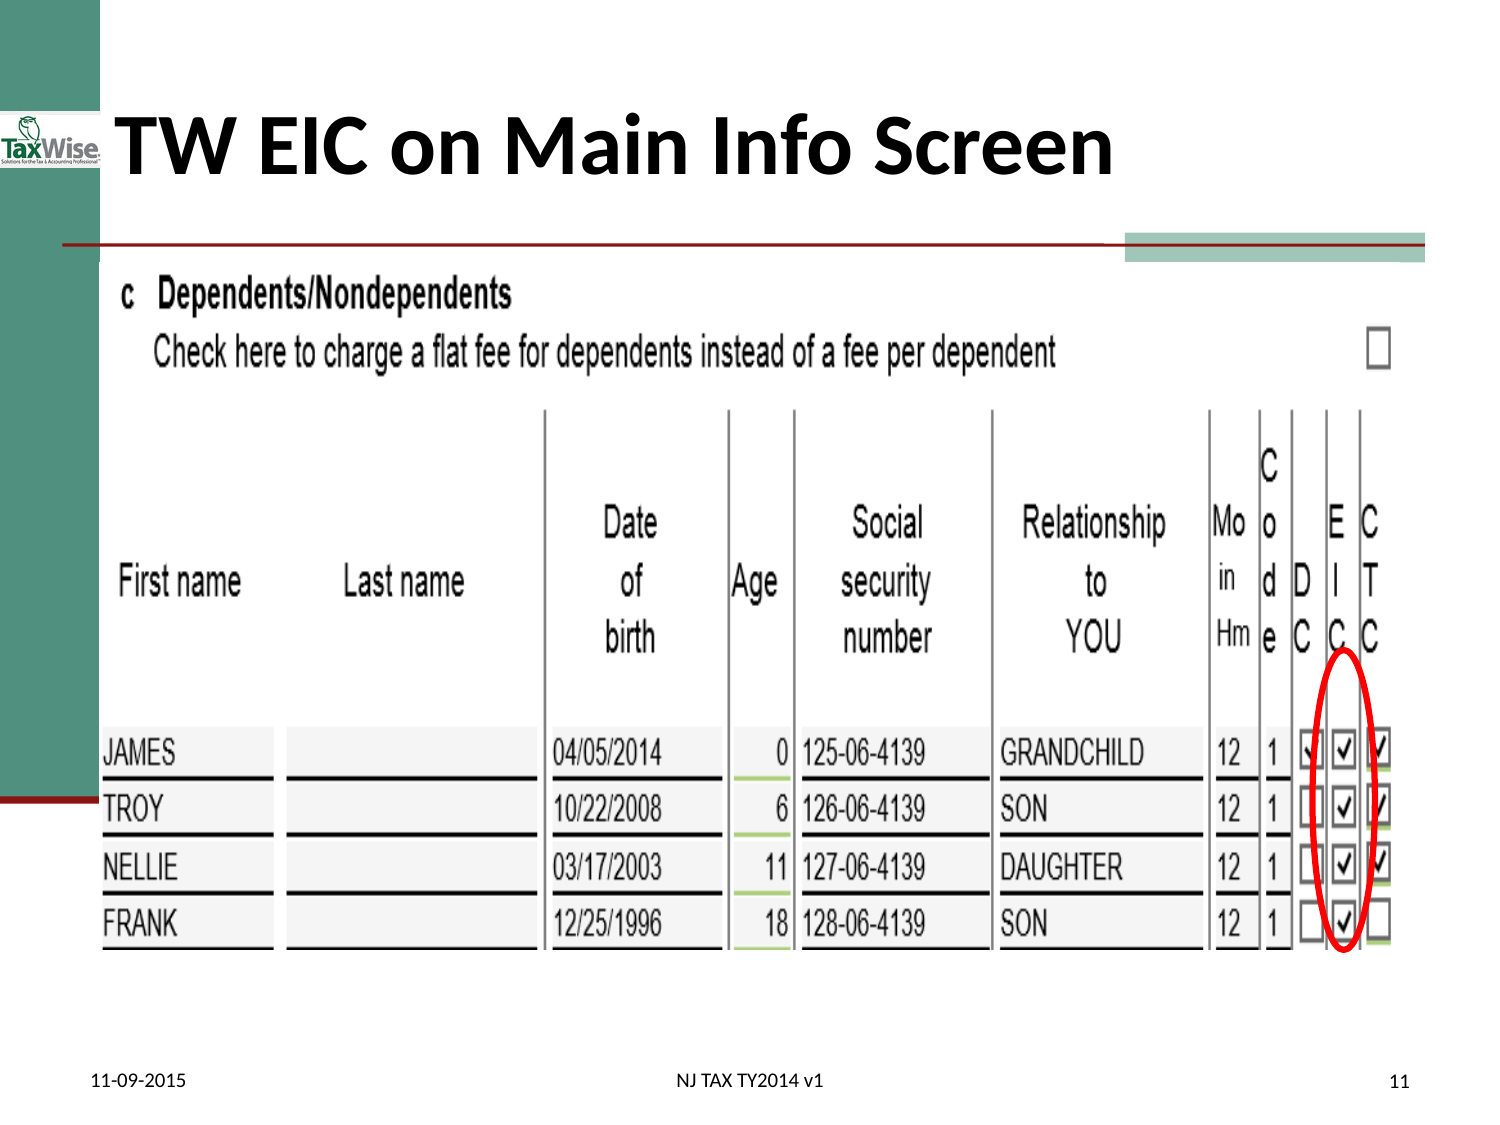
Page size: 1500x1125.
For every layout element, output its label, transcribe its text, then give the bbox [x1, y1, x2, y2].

slide_number 11 [1112, 1049, 1426, 1101]
title TW EIC on Main Info Screen [99, 45, 1425, 234]
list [99, 262, 1401, 951]
footer NJ TAX TY2014 v1 [496, 1050, 1004, 1100]
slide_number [74, 1049, 401, 1100]
picture [0, 110, 101, 168]
